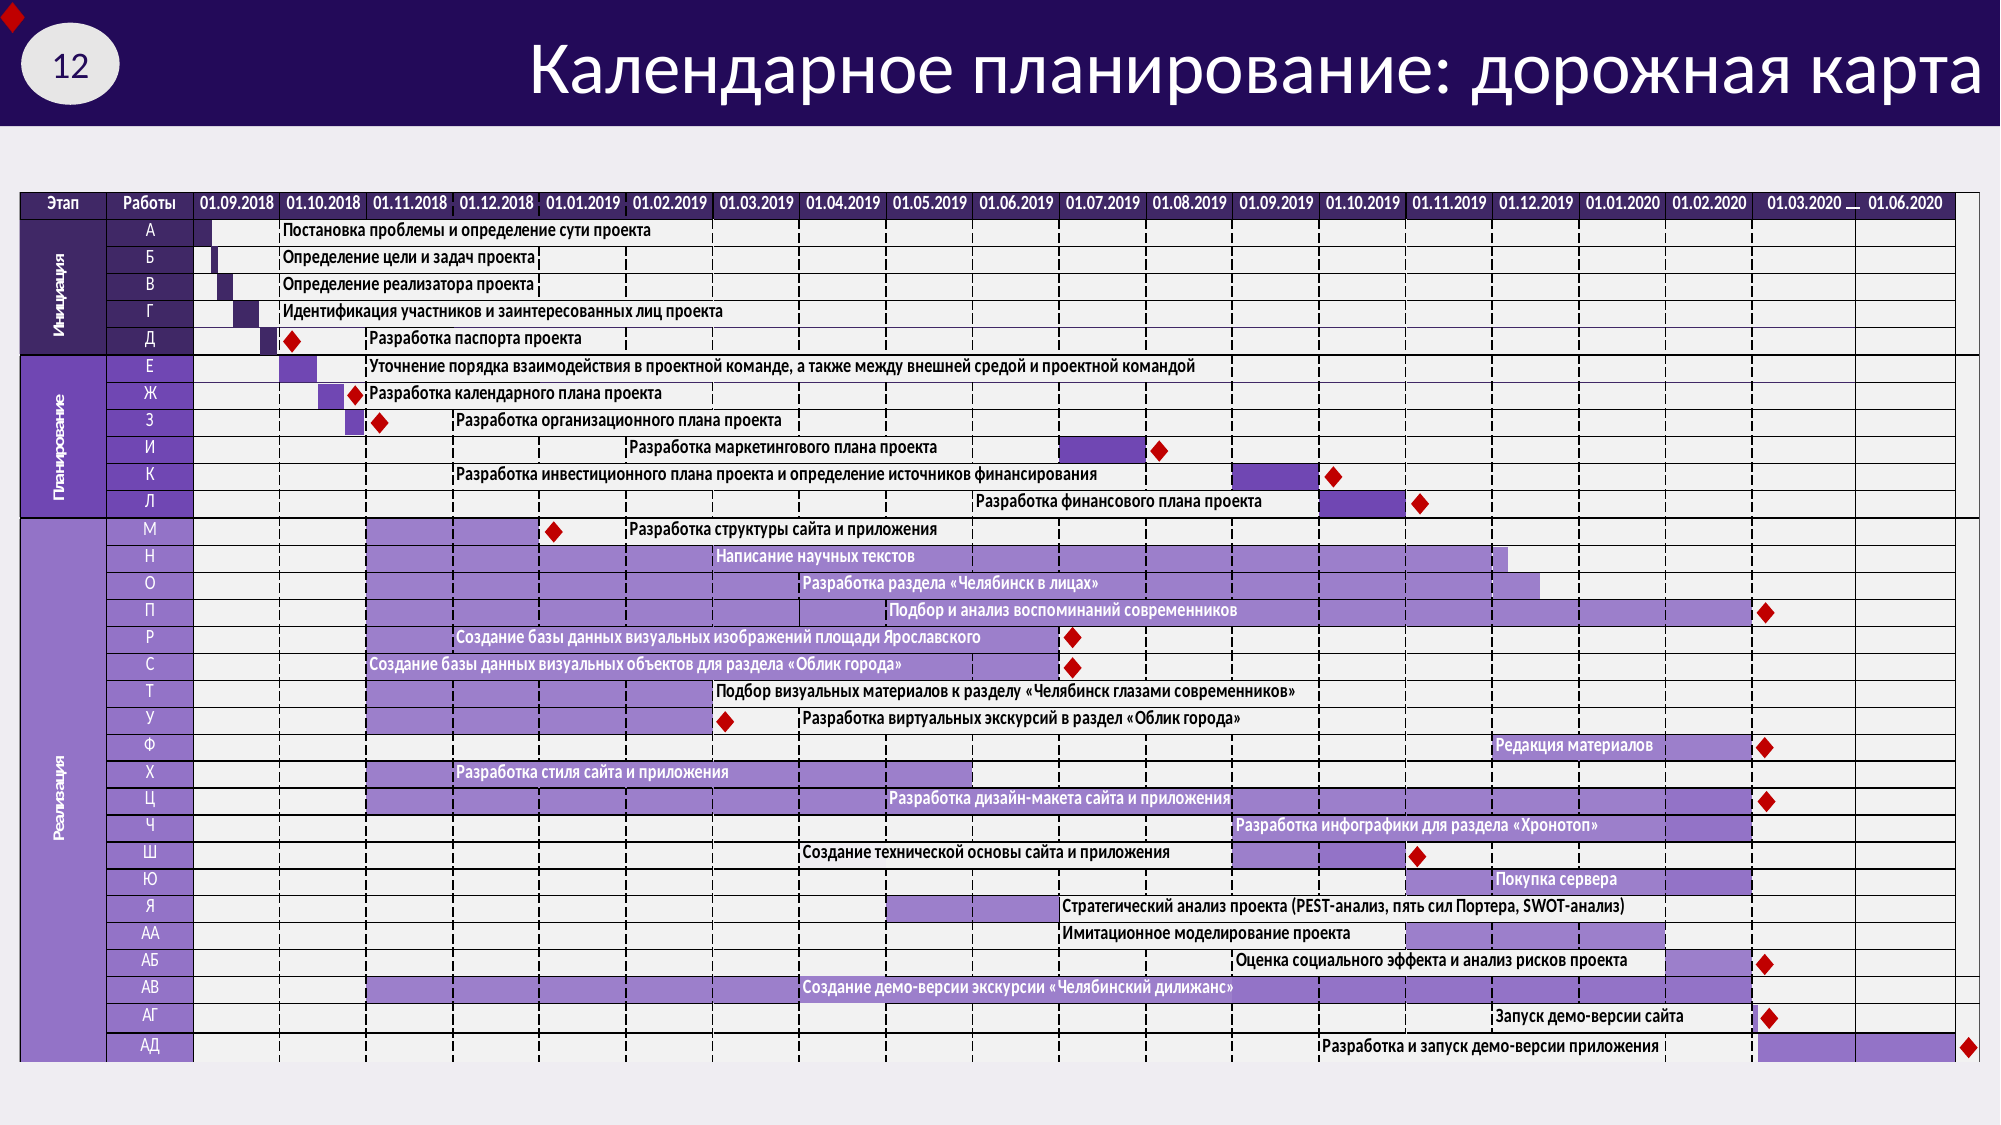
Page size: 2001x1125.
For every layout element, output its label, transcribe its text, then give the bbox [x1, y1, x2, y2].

text_box 12 [20, 21, 121, 106]
text_box Календарное планирование: дорожная карта [0, 0, 2000, 127]
picture [0, 2, 25, 33]
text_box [19, 192, 1981, 1063]
